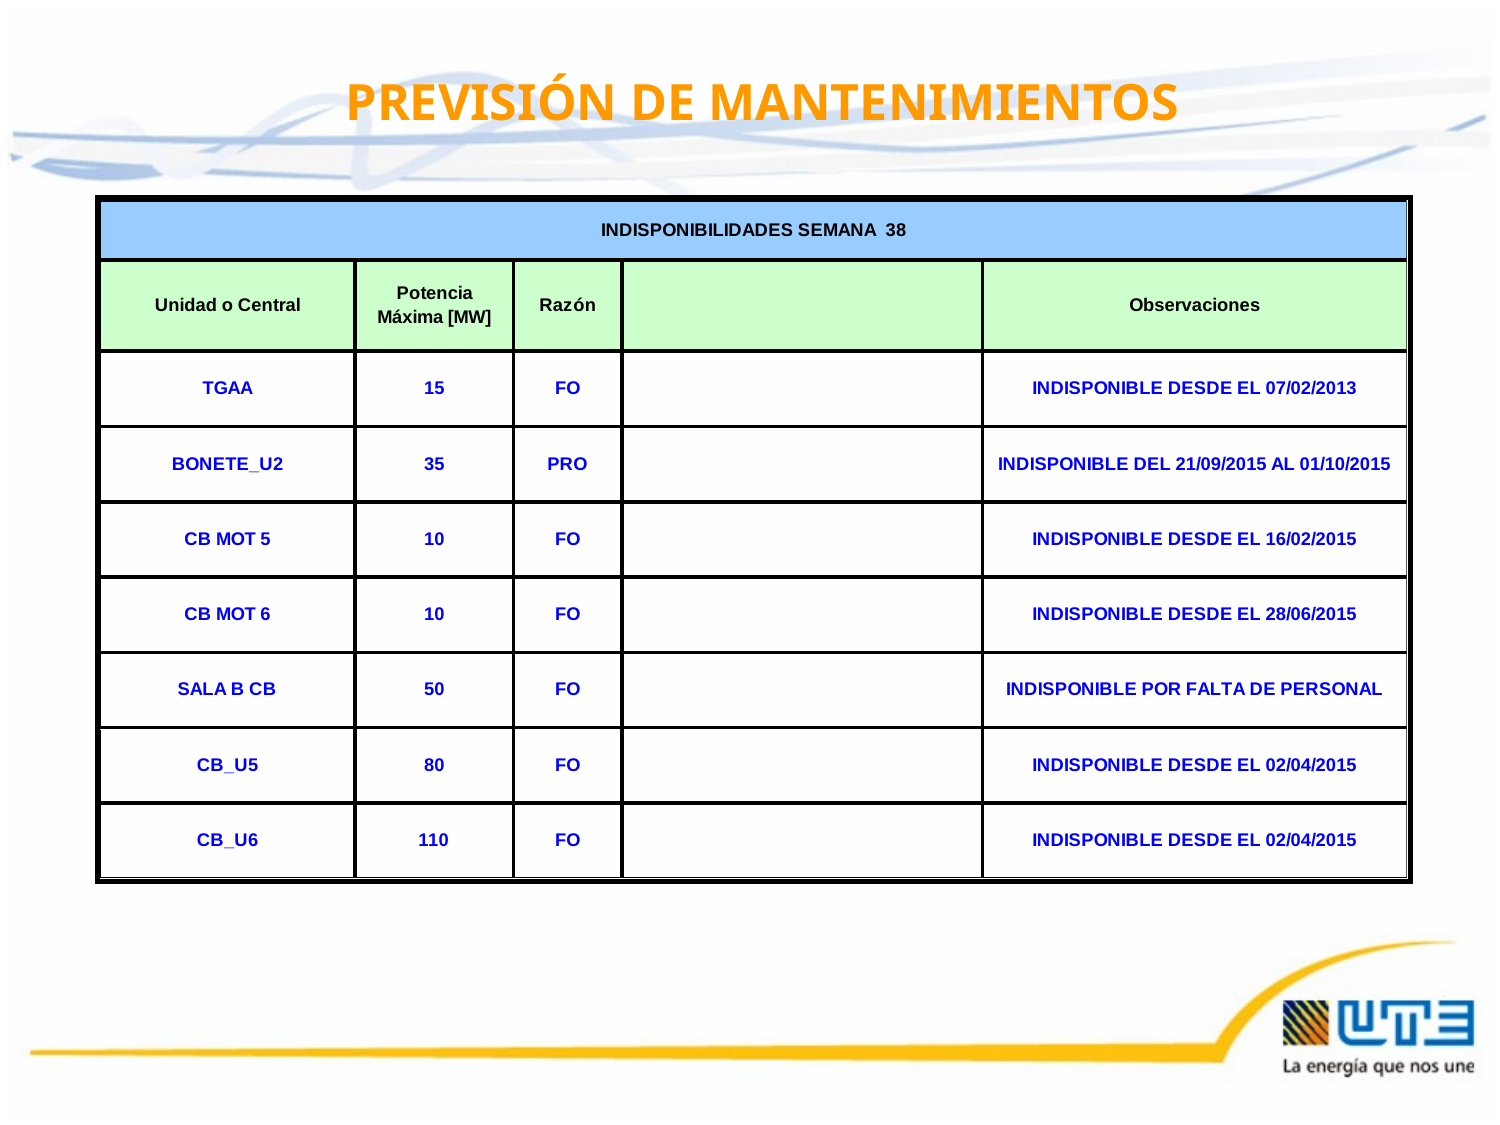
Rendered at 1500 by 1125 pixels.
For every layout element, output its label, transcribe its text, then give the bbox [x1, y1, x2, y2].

title PREVISIÓN DE MANTENIMIENTOS [62, 24, 1463, 176]
picture [7, 6, 1493, 1118]
